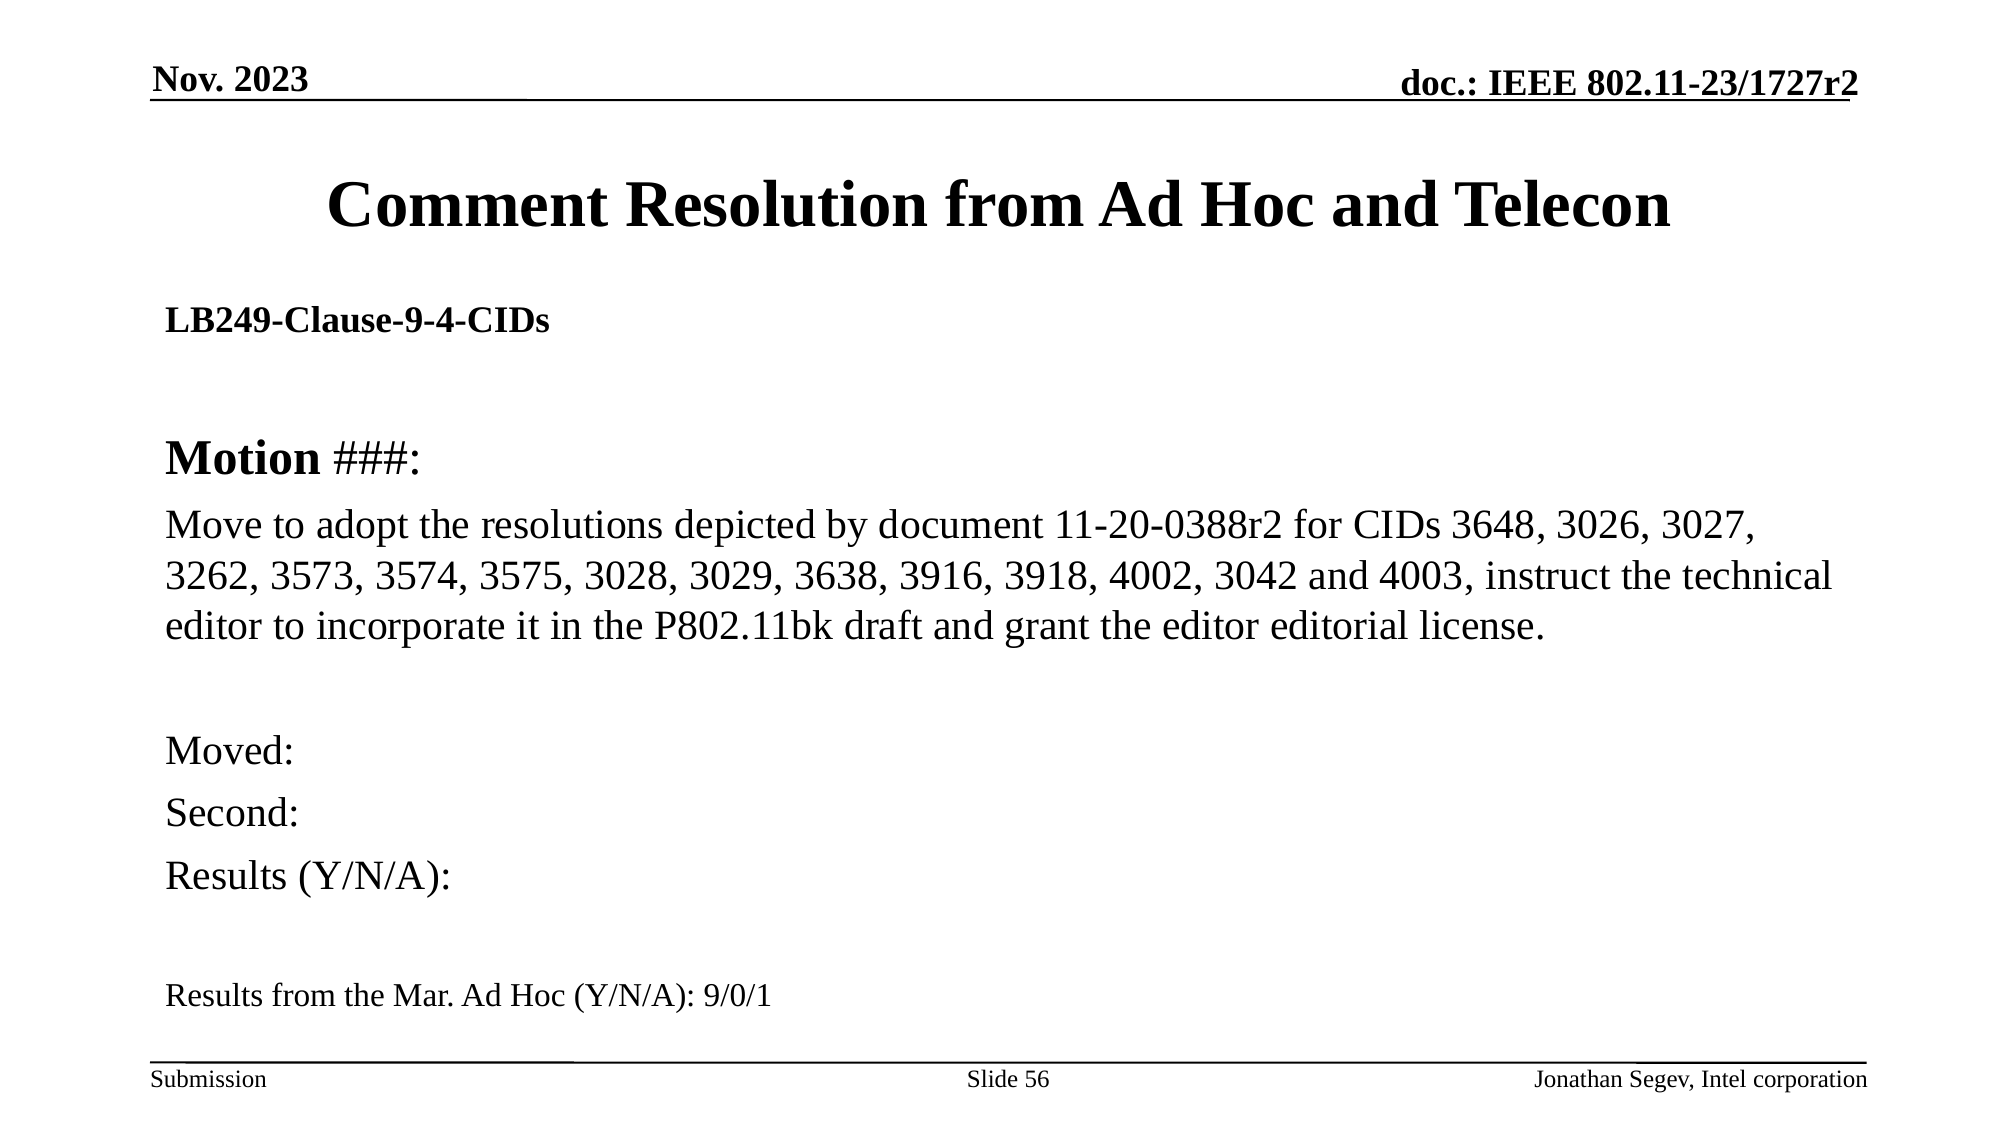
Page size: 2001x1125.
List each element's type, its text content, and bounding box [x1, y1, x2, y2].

footer Jonathan Segev, Intel corporation [1171, 1061, 1869, 1093]
list LB249-Clause-9-4-CIDs Motion ###: Move to adopt the resolutions depicted by document 11-20-0388r2 for CIDs 3648, 3026, 3027, 3262, 3573, 3574, 3575, 3028, 3029, 3638, 3916, 3918, 4002, 3042 and 4003, instruct the technical editor to incorporate it in the P802.11bk draft and grant the editor editorial license. Moved: Second: Results (Y/N/A): Results from the Mar. Ad Hoc (Y/N/A): 9/0/1 [149, 286, 1850, 1000]
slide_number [152, 54, 563, 100]
slide_number Slide 56 [950, 1061, 1067, 1123]
title Comment Resolution from Ad Hoc and Telecon [149, 112, 1850, 286]
